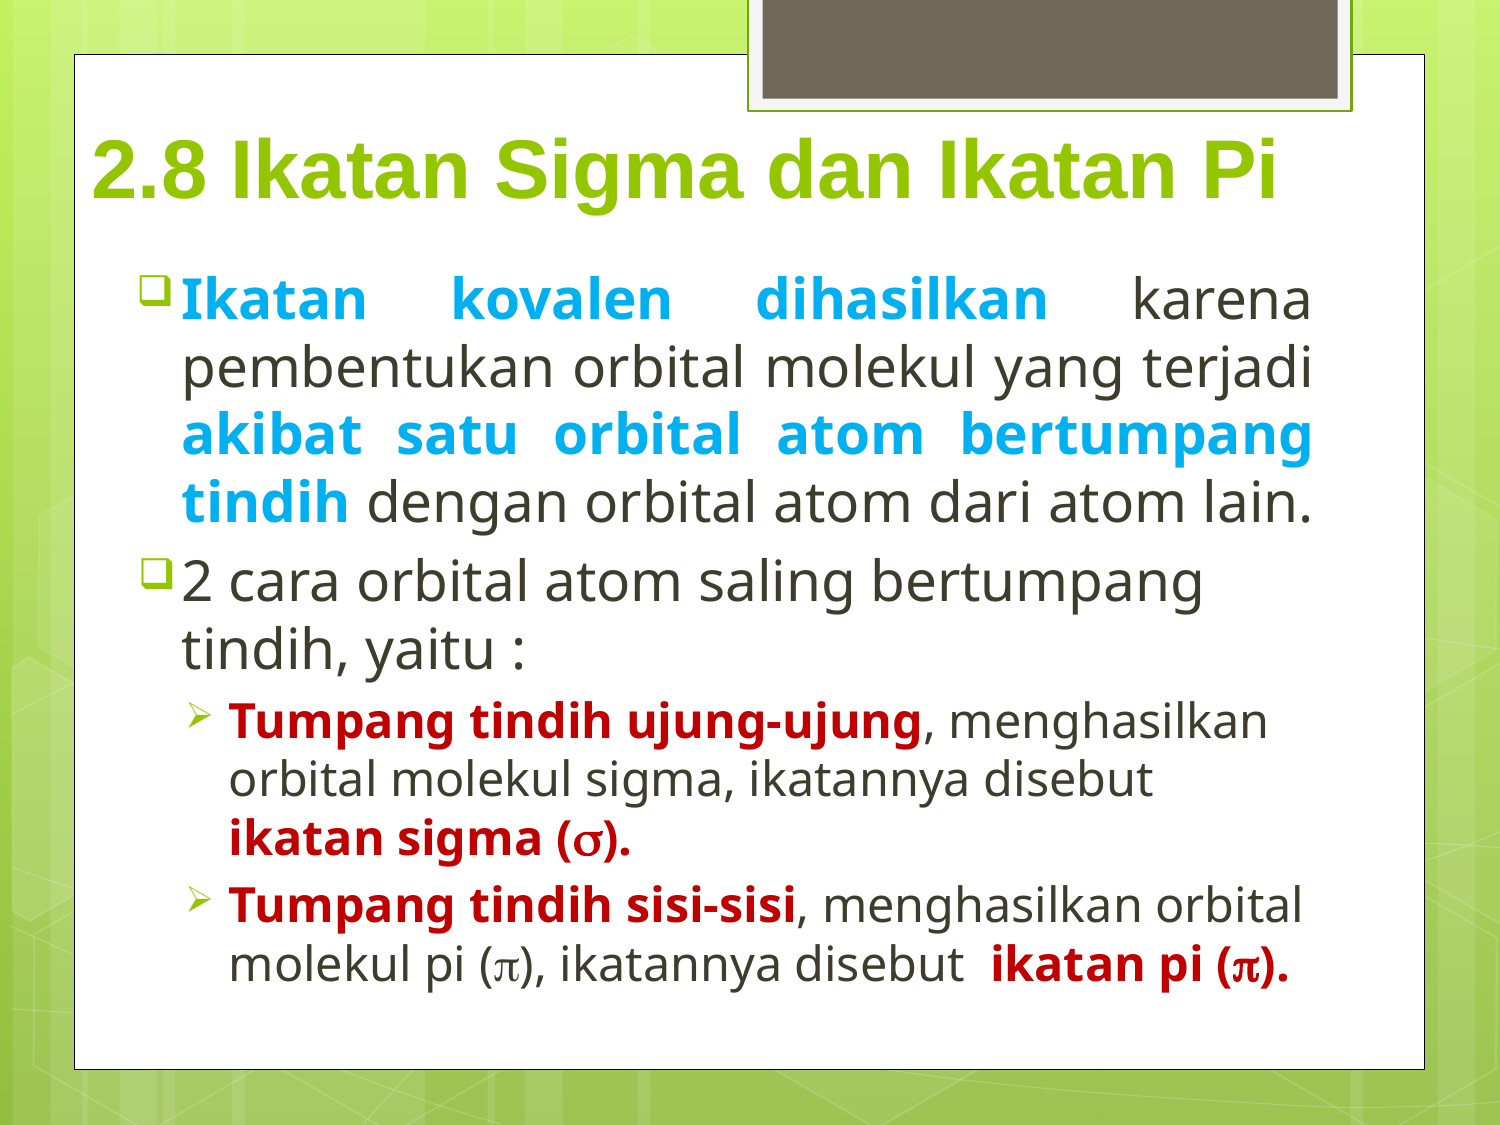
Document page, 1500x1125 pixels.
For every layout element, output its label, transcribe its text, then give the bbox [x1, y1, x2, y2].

list Ikatan kovalen dihasilkan karena pembentukan orbital molekul yang terjadi akibat satu orbital atom bertumpang tindih dengan orbital atom dari atom lain. 2 cara orbital atom saling bertumpang tindih, yaitu : Tumpang tindih ujung-ujung, menghasilkan orbital molekul sigma, ikatannya disebut ikatan sigma (). Tumpang tindih sisi-sisi, menghasilkan orbital molekul pi (), ikatannya disebut ikatan pi (). [112, 255, 1329, 1012]
title 2.8 Ikatan Sigma dan Ikatan Pi [76, 30, 1427, 323]
